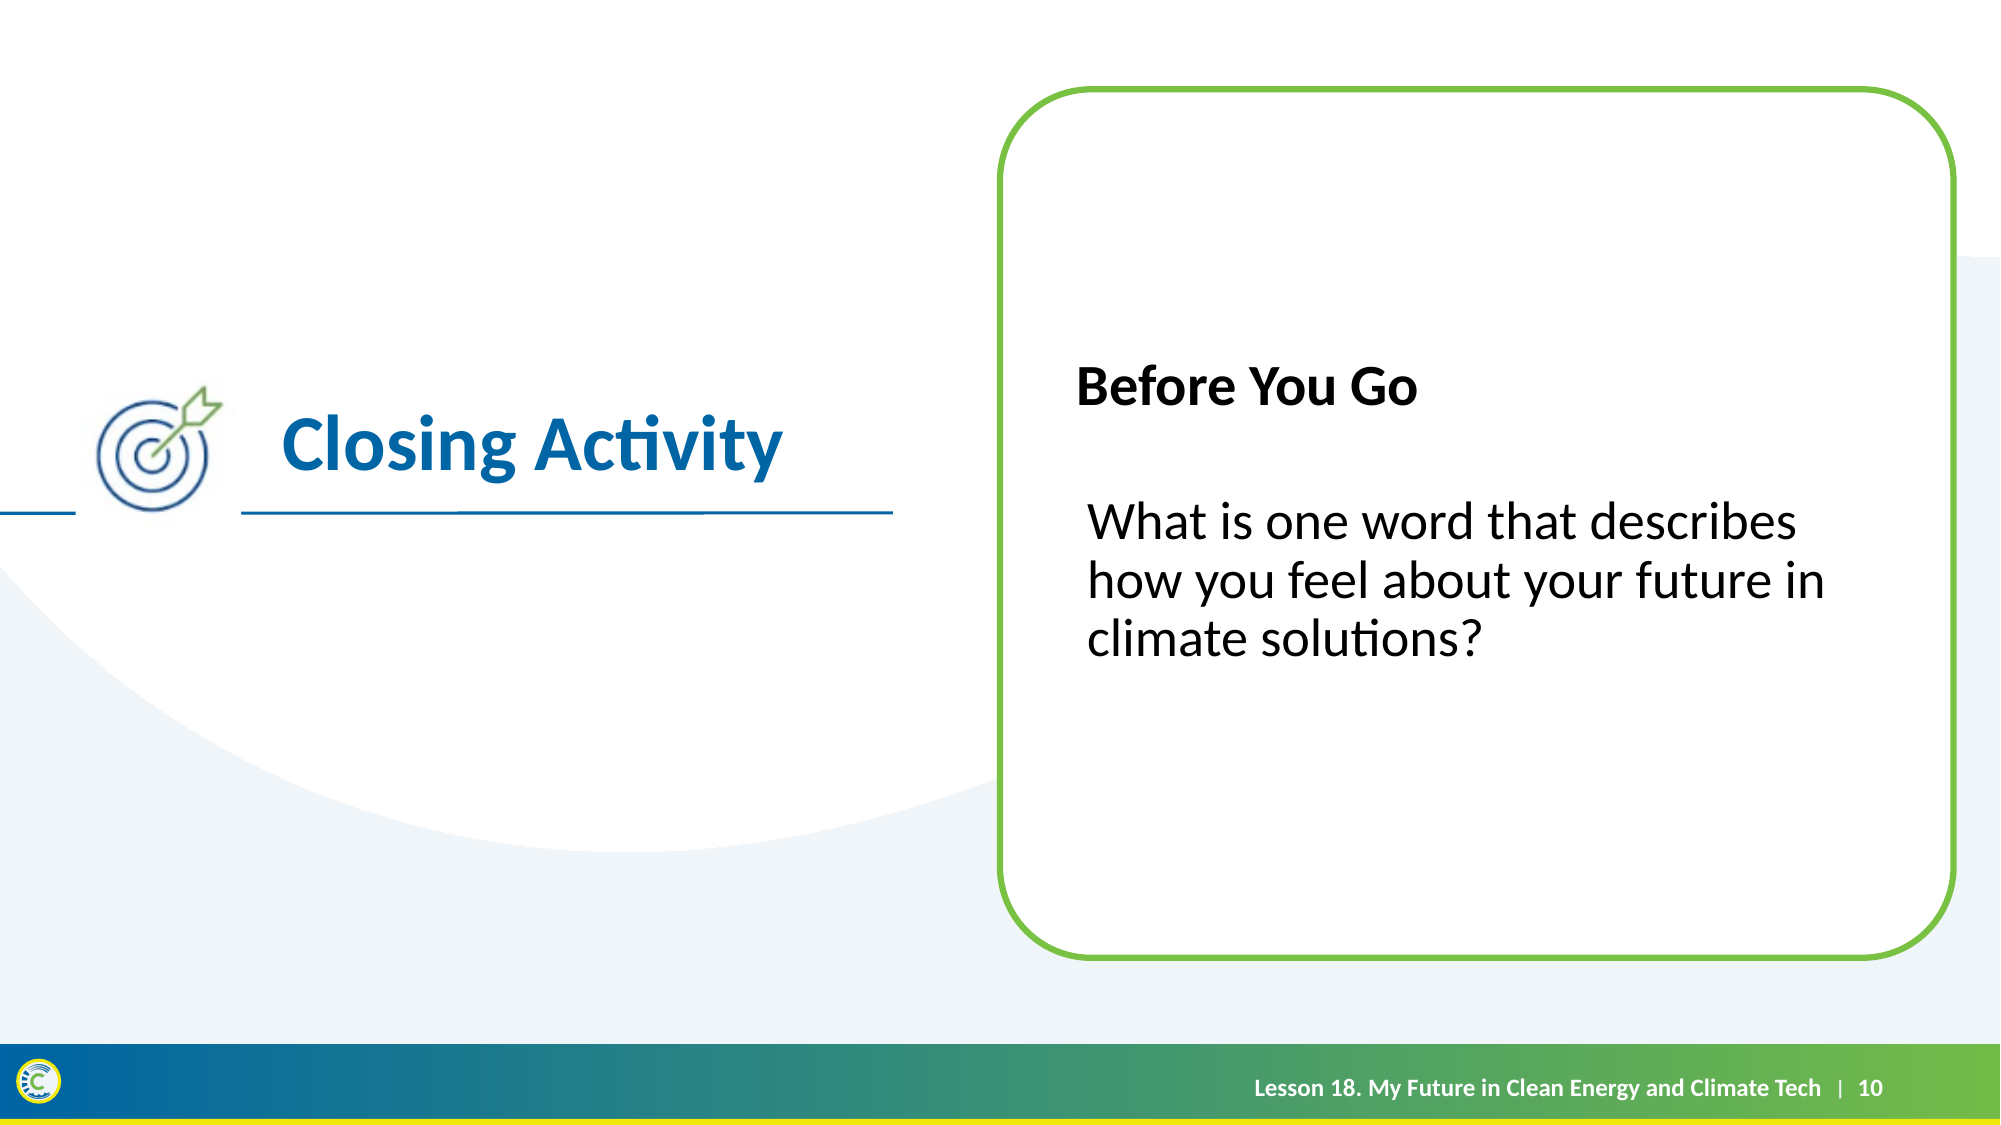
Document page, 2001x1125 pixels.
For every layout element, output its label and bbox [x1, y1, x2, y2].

text_box [999, 89, 1954, 254]
picture [0, 256, 2000, 1125]
